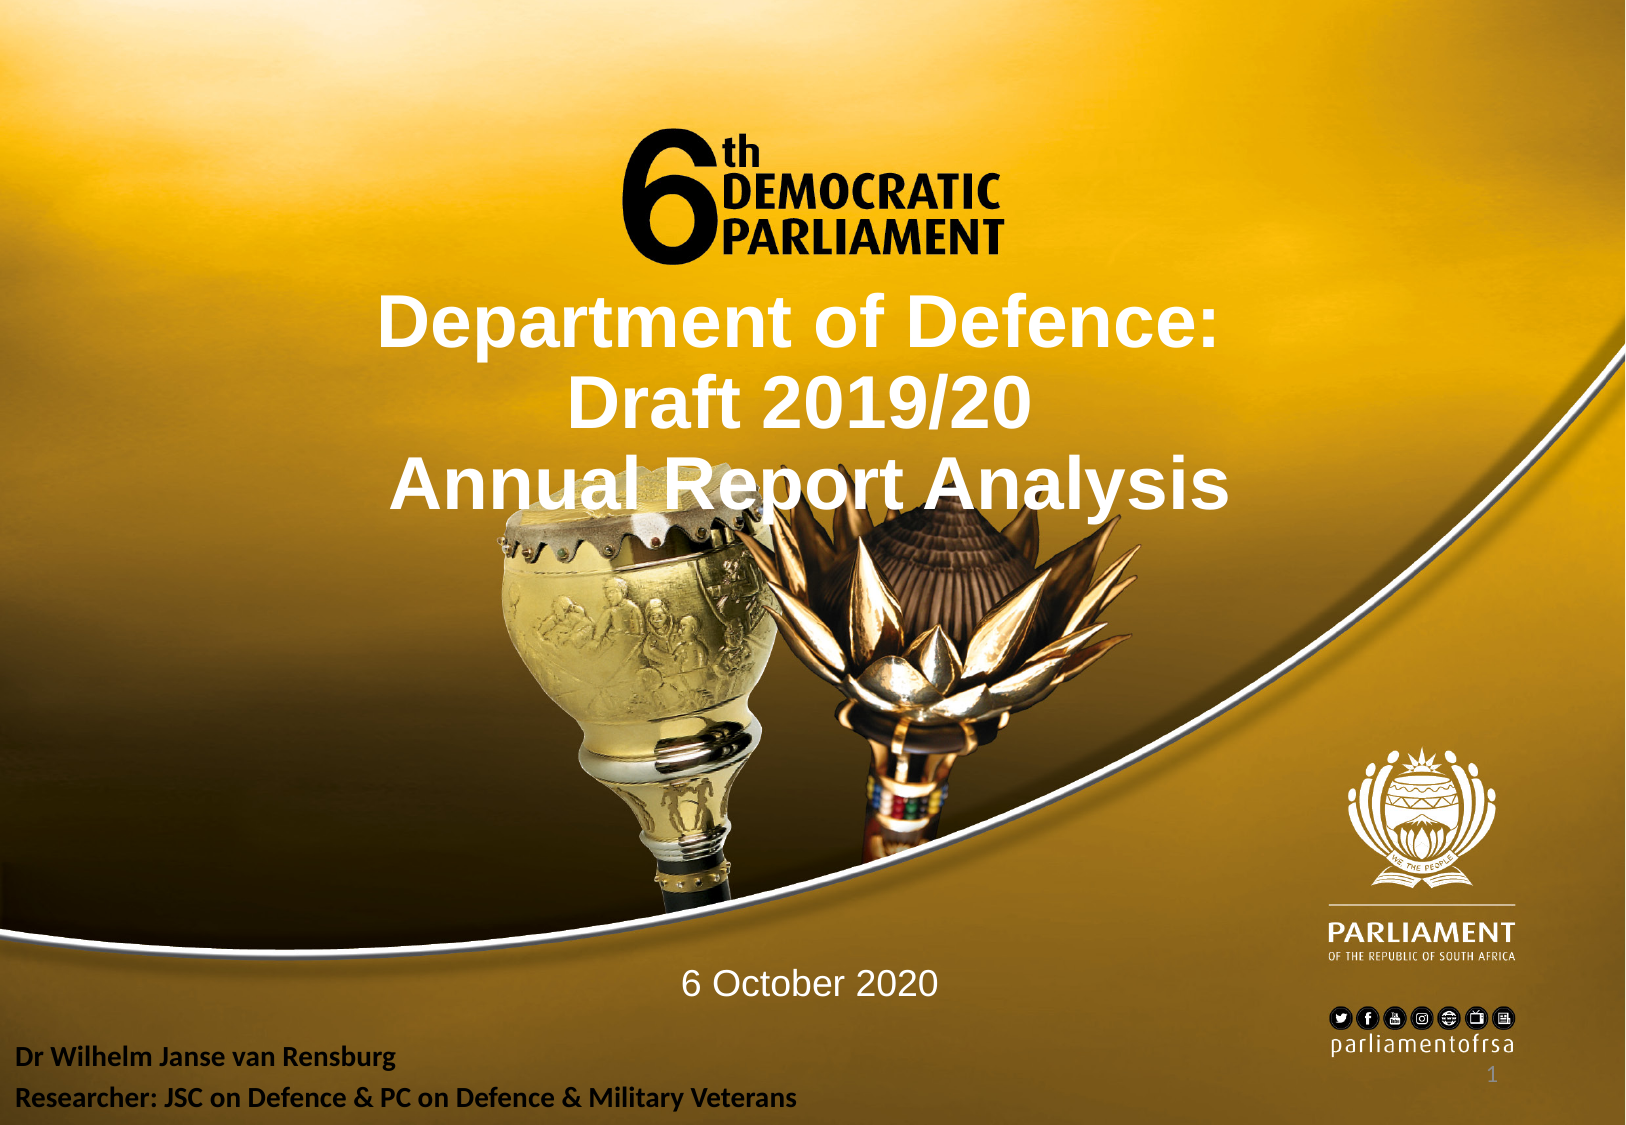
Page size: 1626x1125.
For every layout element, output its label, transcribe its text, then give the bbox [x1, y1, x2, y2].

subtitle Department of Defence: Draft 2019/20 Annual Report Analysis [236, 275, 1384, 380]
text_box 6 October 2020 [501, 956, 1119, 1061]
slide_number 1 [1147, 1042, 1514, 1103]
text_box Dr Wilhelm Janse van Rensburg Researcher: JSC on Defence & PC on Defence & Military Veterans [0, 1030, 899, 1110]
picture [0, 0, 1626, 1125]
